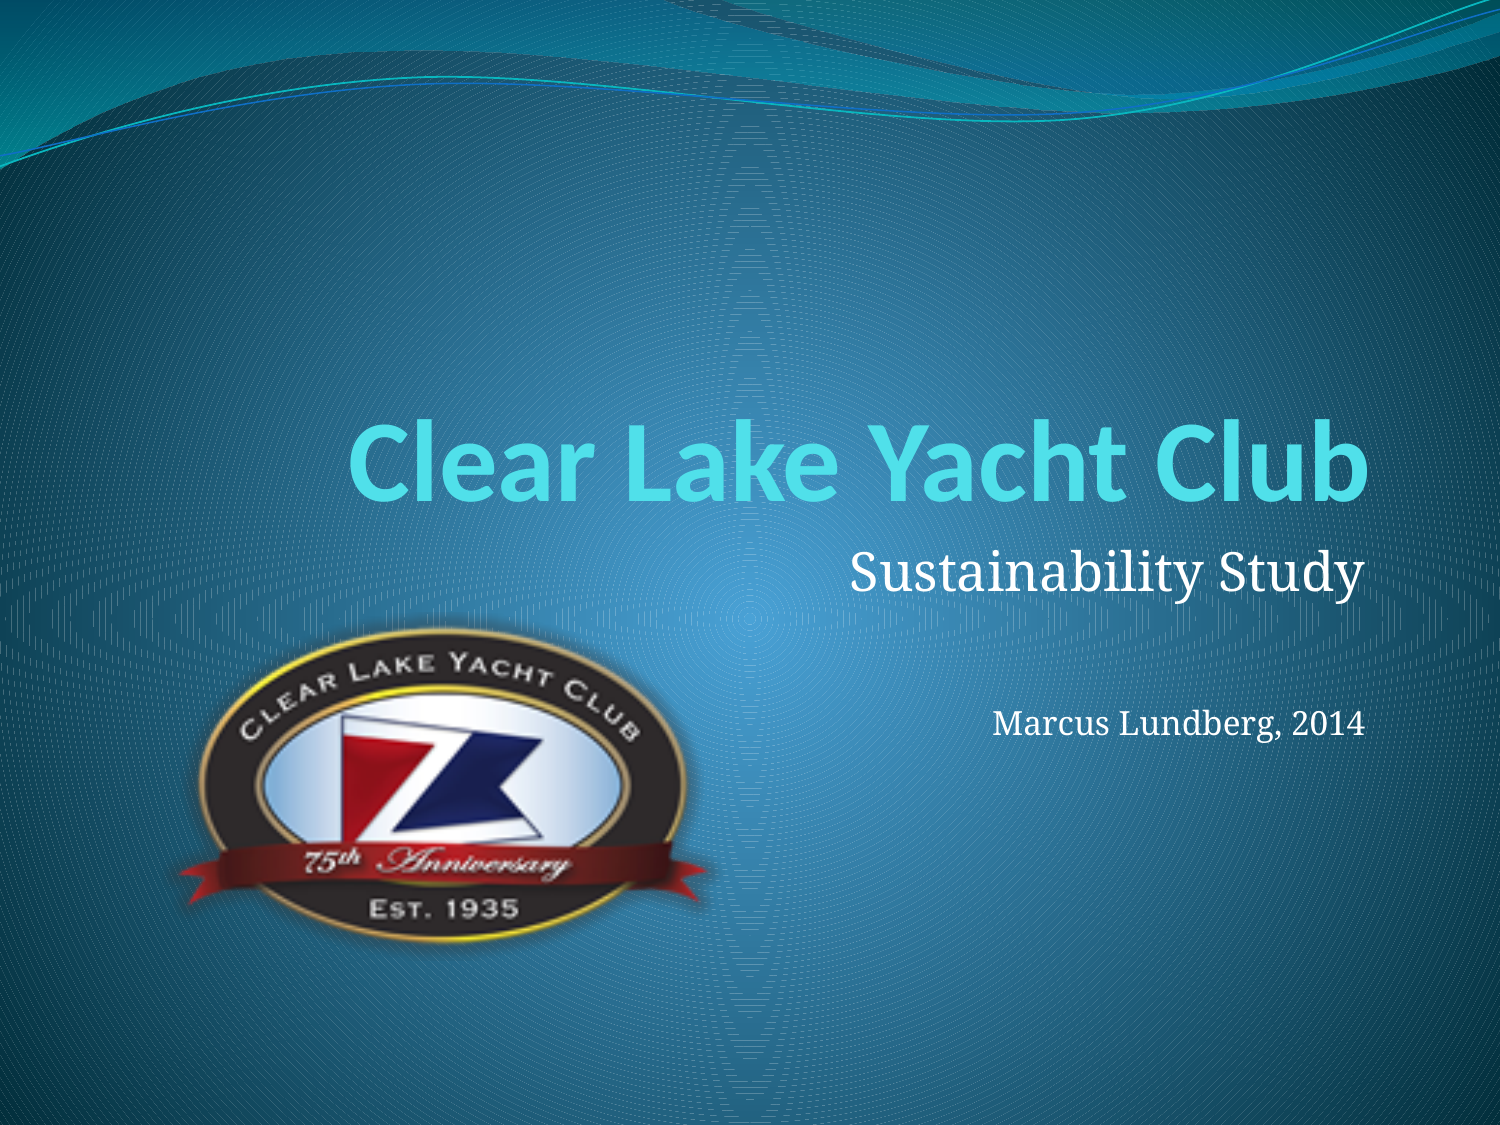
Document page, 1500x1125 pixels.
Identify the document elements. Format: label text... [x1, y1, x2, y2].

picture [162, 612, 726, 961]
table_cell 116 [726, 613, 733, 818]
subtitle Sustainability Study Marcus Lundberg, 2014 [87, 529, 1376, 818]
title Clear Lake Yacht Club [87, 224, 1376, 525]
table_cell 116 [155, 613, 162, 818]
